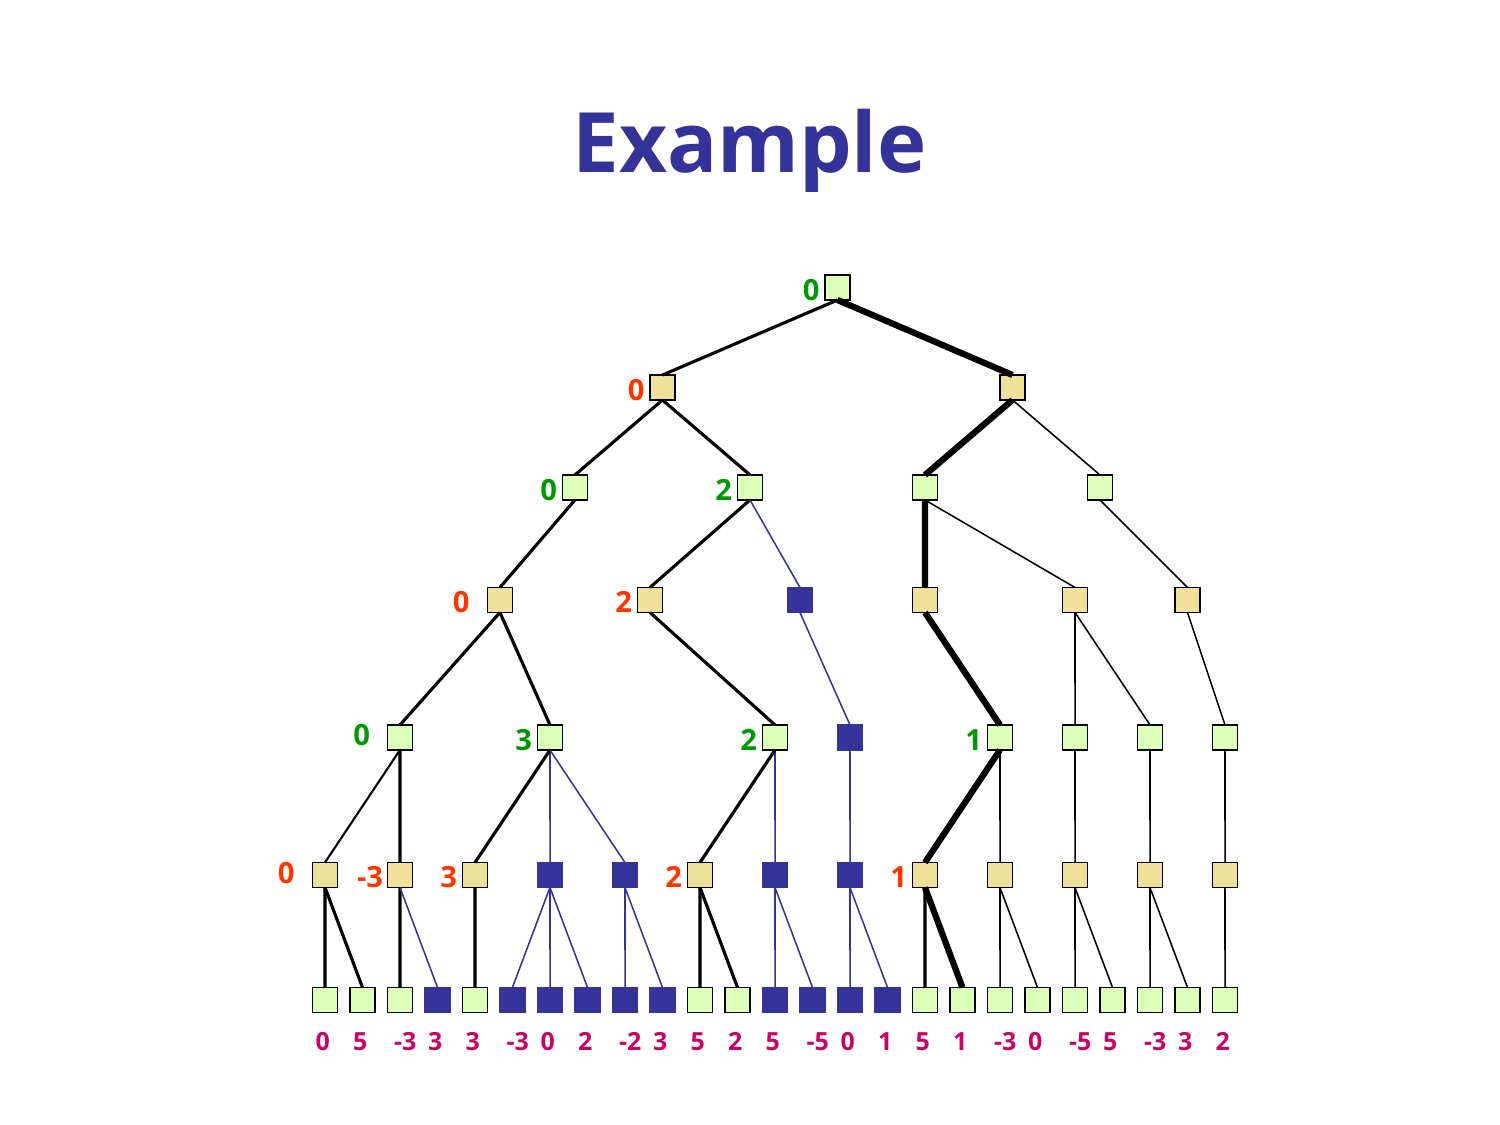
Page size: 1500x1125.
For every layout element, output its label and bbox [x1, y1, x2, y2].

text_box [300, 1017, 1245, 1063]
title [74, 44, 1426, 233]
text_box [328, 700, 386, 761]
text_box [263, 847, 310, 897]
text_box [312, 263, 1238, 1013]
text_box [438, 576, 485, 626]
